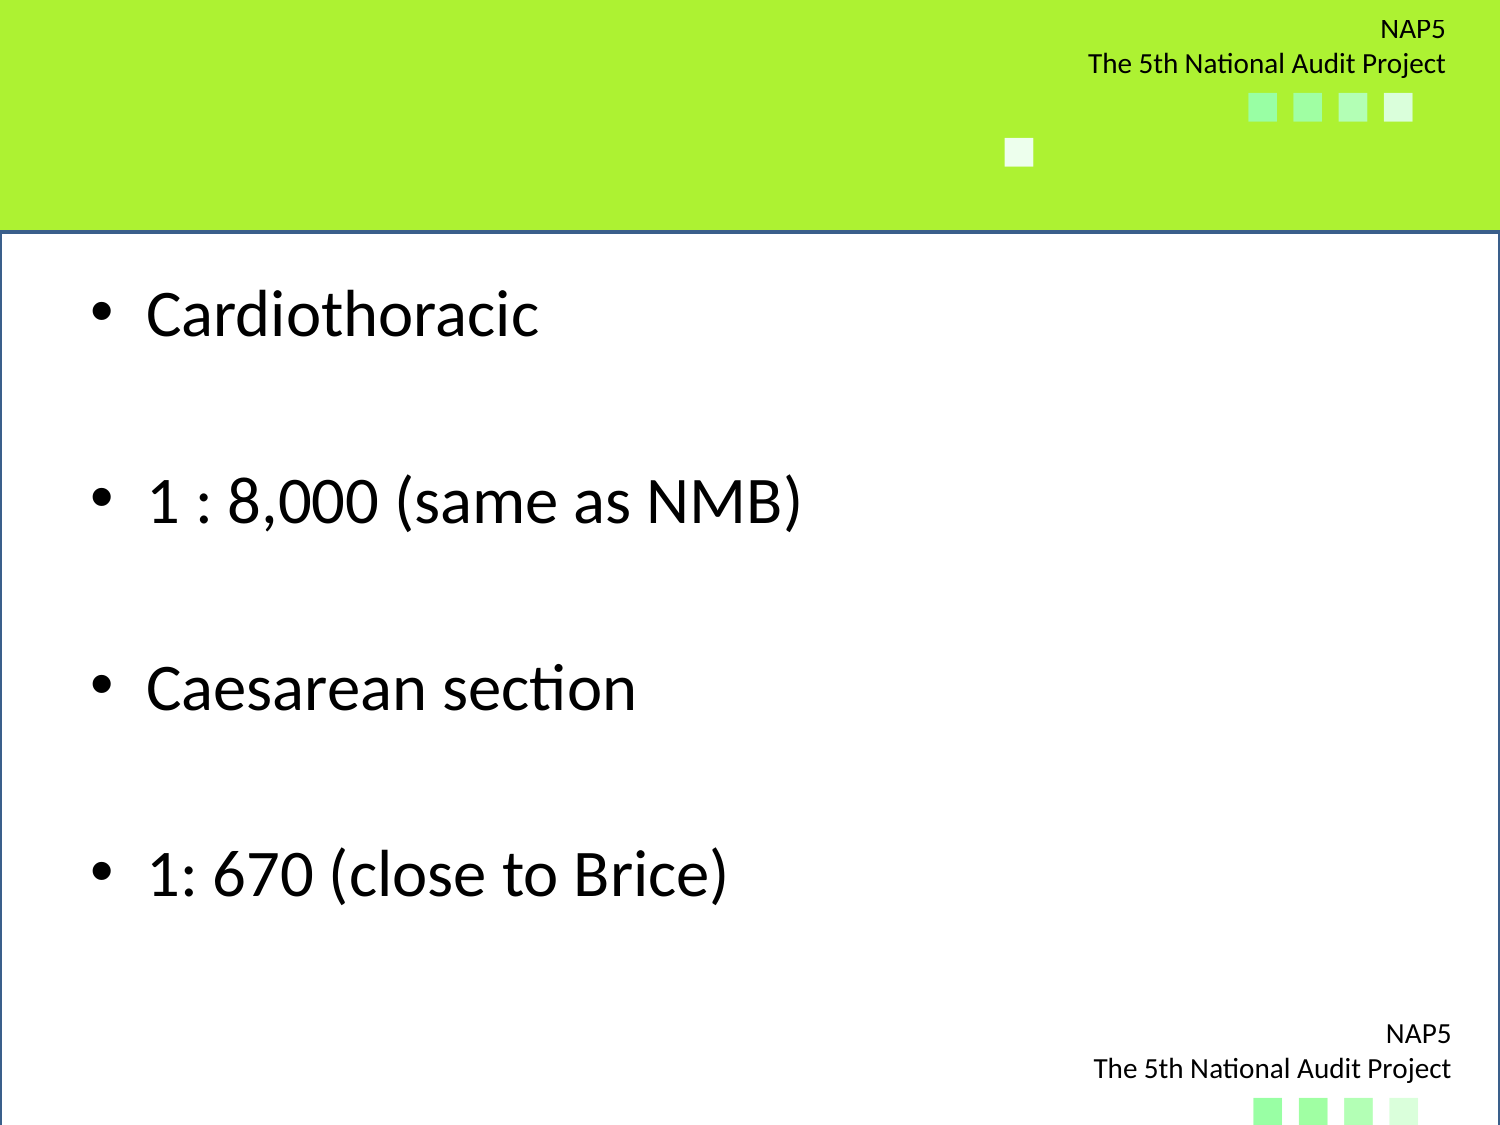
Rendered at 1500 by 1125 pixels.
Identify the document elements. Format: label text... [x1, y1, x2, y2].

list Cardiothoracic 1 : 8,000 (same as NMB) Caesarean section 1: 670 (close to Brice) [75, 262, 1425, 1005]
